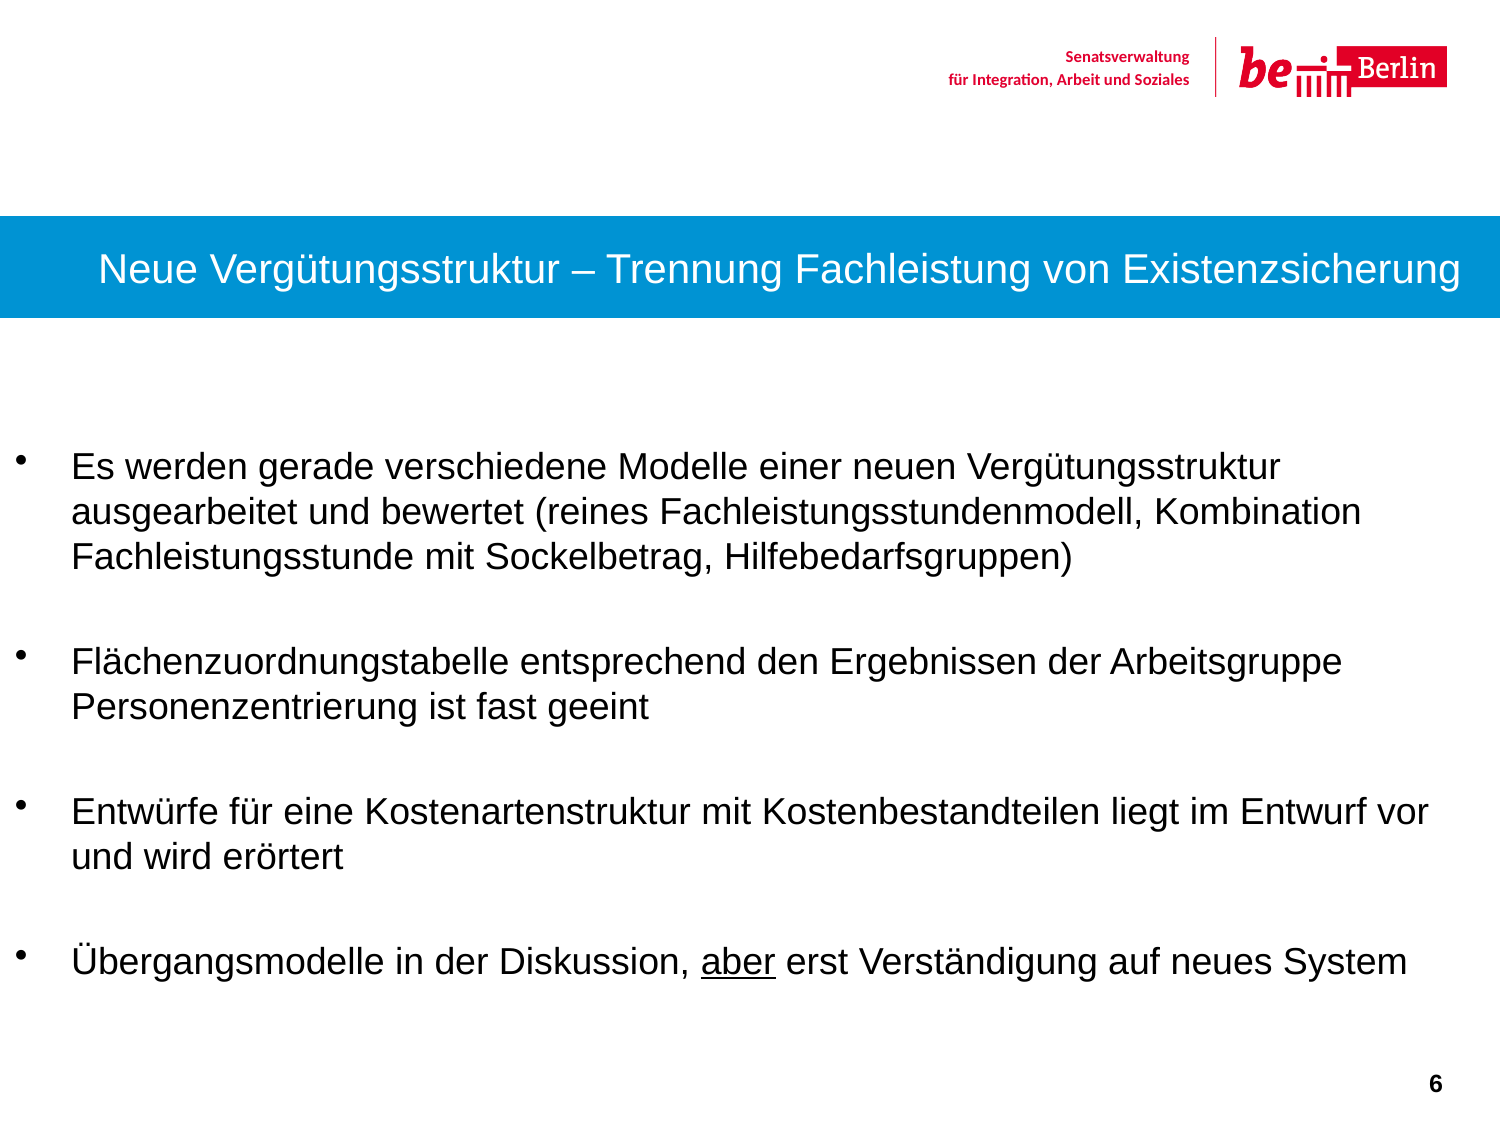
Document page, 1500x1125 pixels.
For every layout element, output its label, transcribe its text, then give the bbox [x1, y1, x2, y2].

picture [1001, 37, 1447, 97]
text_box Es werden gerade verschiedene Modelle einer neuen Vergütungsstruktur ausgearbeitet und bewertet (reines Fachleistungsstundenmodell, Kombination Fachleistungsstunde mit Sockelbetrag, Hilfebedarfsgruppen) Flächenzuordnungstabelle entsprechend den Ergebnissen der Arbeitsgruppe Personenzentrierung ist fast geeint Entwürfe für eine Kostenartenstruktur mit Kostenbestandteilen liegt im Entwurf vor und wird erörtert Übergangsmodelle in der Diskussion, aber erst Verständigung auf neues System [0, 329, 1500, 990]
slide_number 6 [1328, 1067, 1444, 1109]
text_box Neue Vergütungsstruktur – Trennung Fachleistung von Existenzsicherung [0, 216, 1500, 317]
